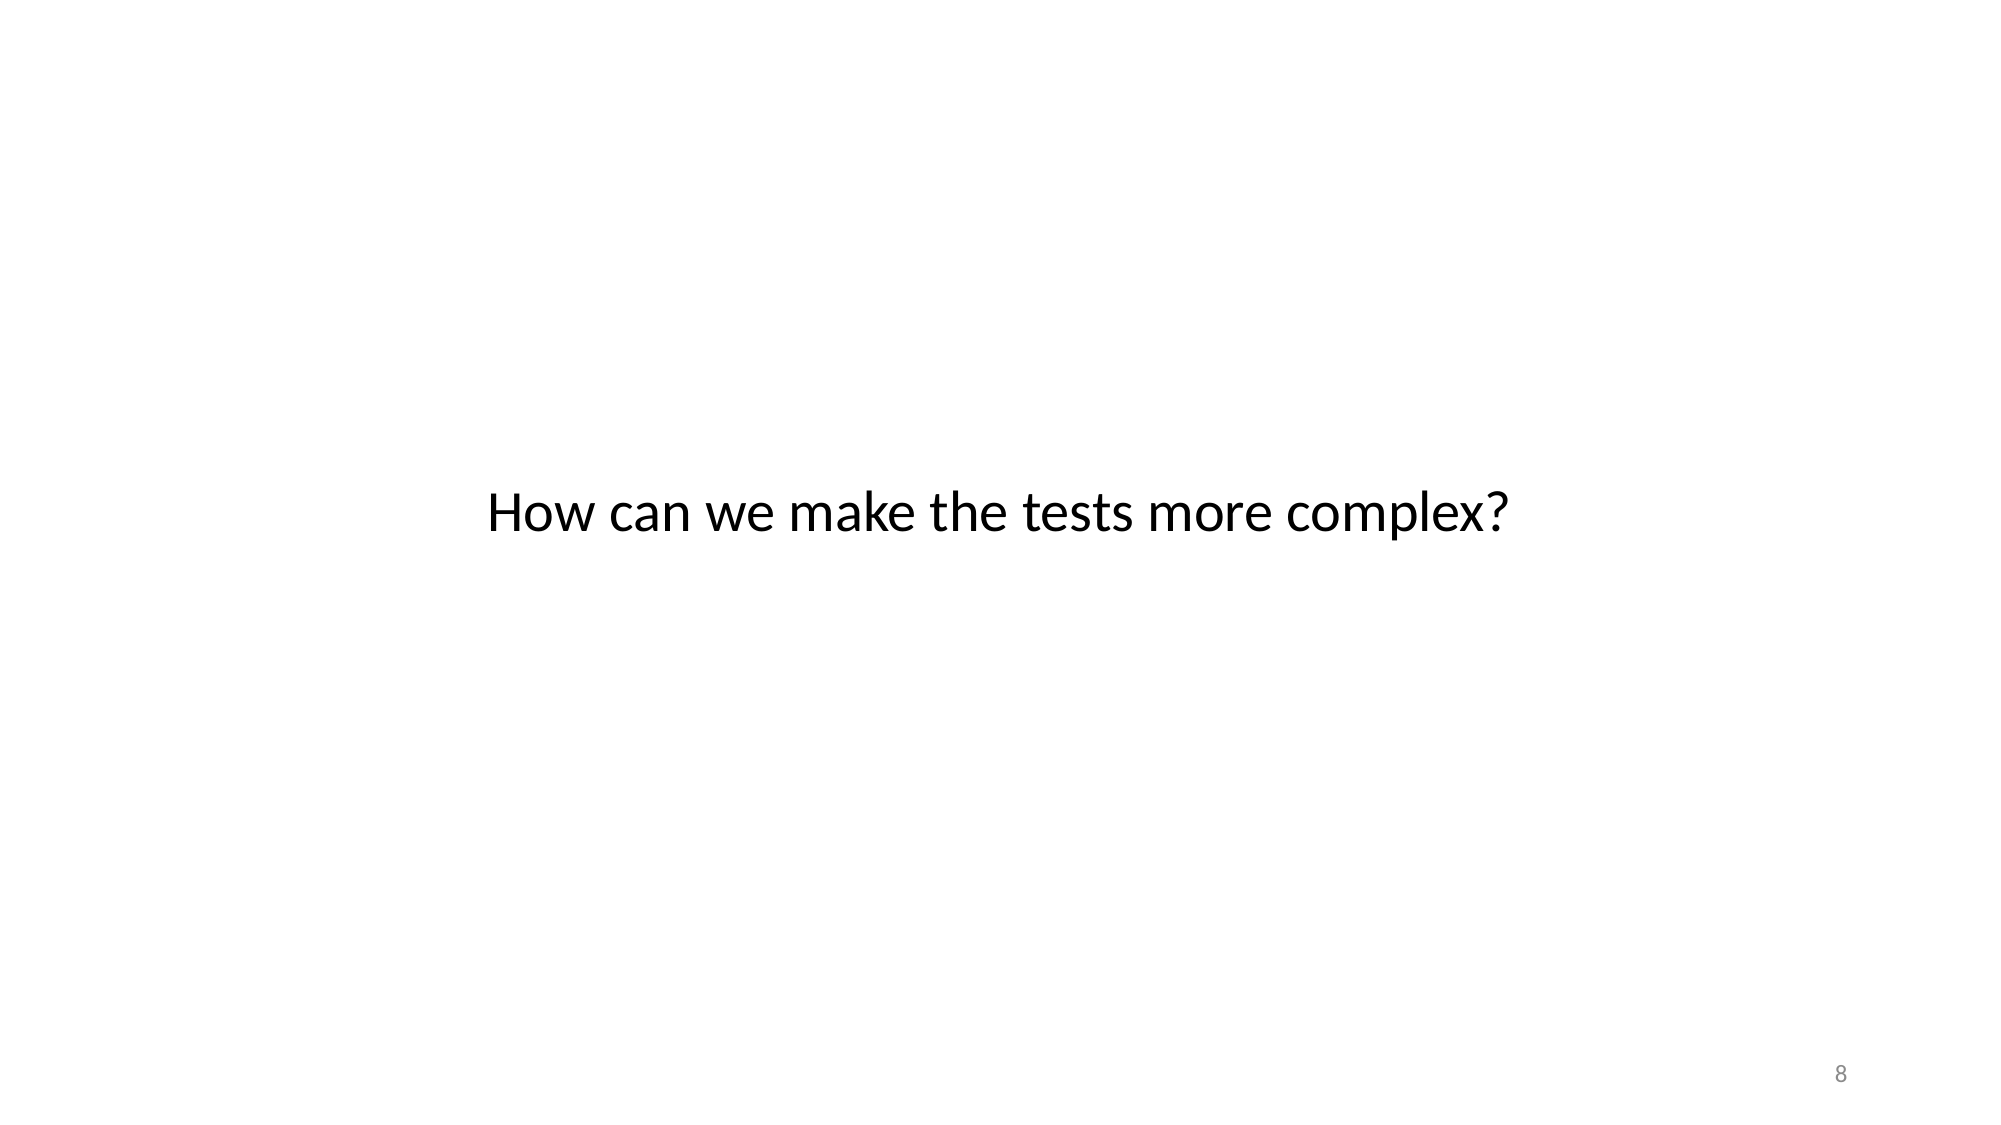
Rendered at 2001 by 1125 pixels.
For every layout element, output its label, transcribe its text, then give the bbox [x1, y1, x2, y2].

list How can we make the tests more complex? [137, 299, 1863, 1014]
slide_number 8 [1412, 1042, 1863, 1103]
